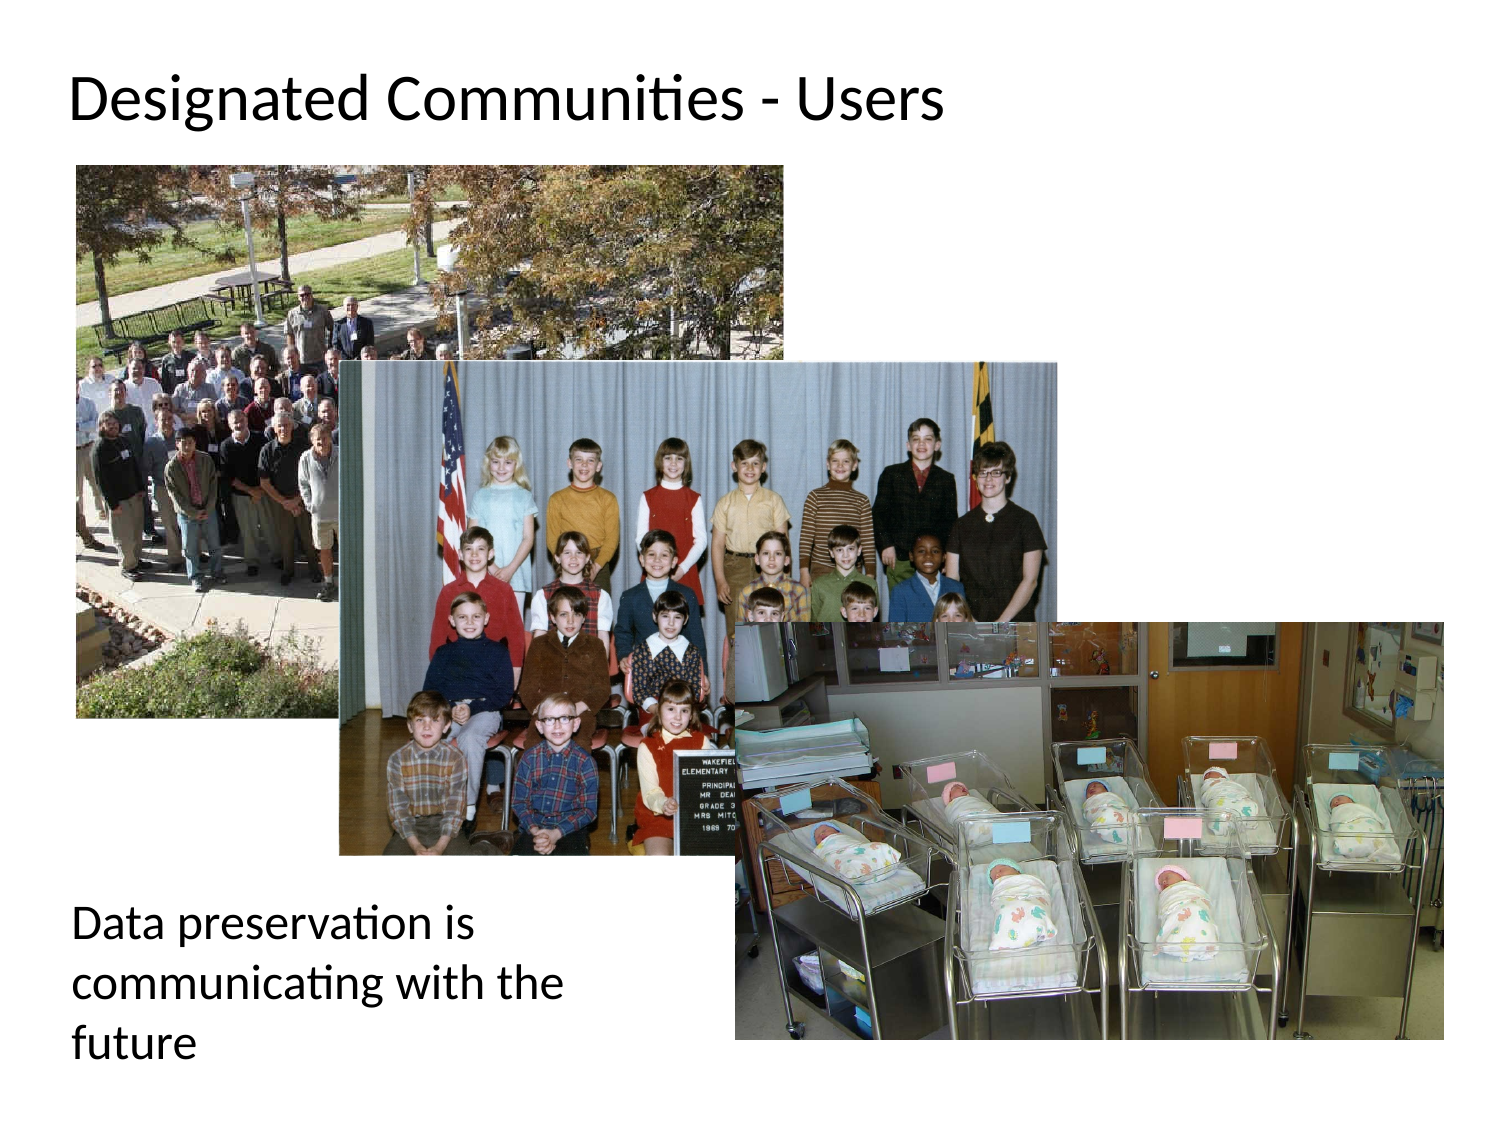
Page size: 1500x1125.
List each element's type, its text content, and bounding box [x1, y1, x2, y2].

title Designated Communities - Users [53, 40, 1158, 147]
picture [74, 164, 1444, 1041]
text_box Data preservation is communicating with the future [56, 882, 619, 1077]
